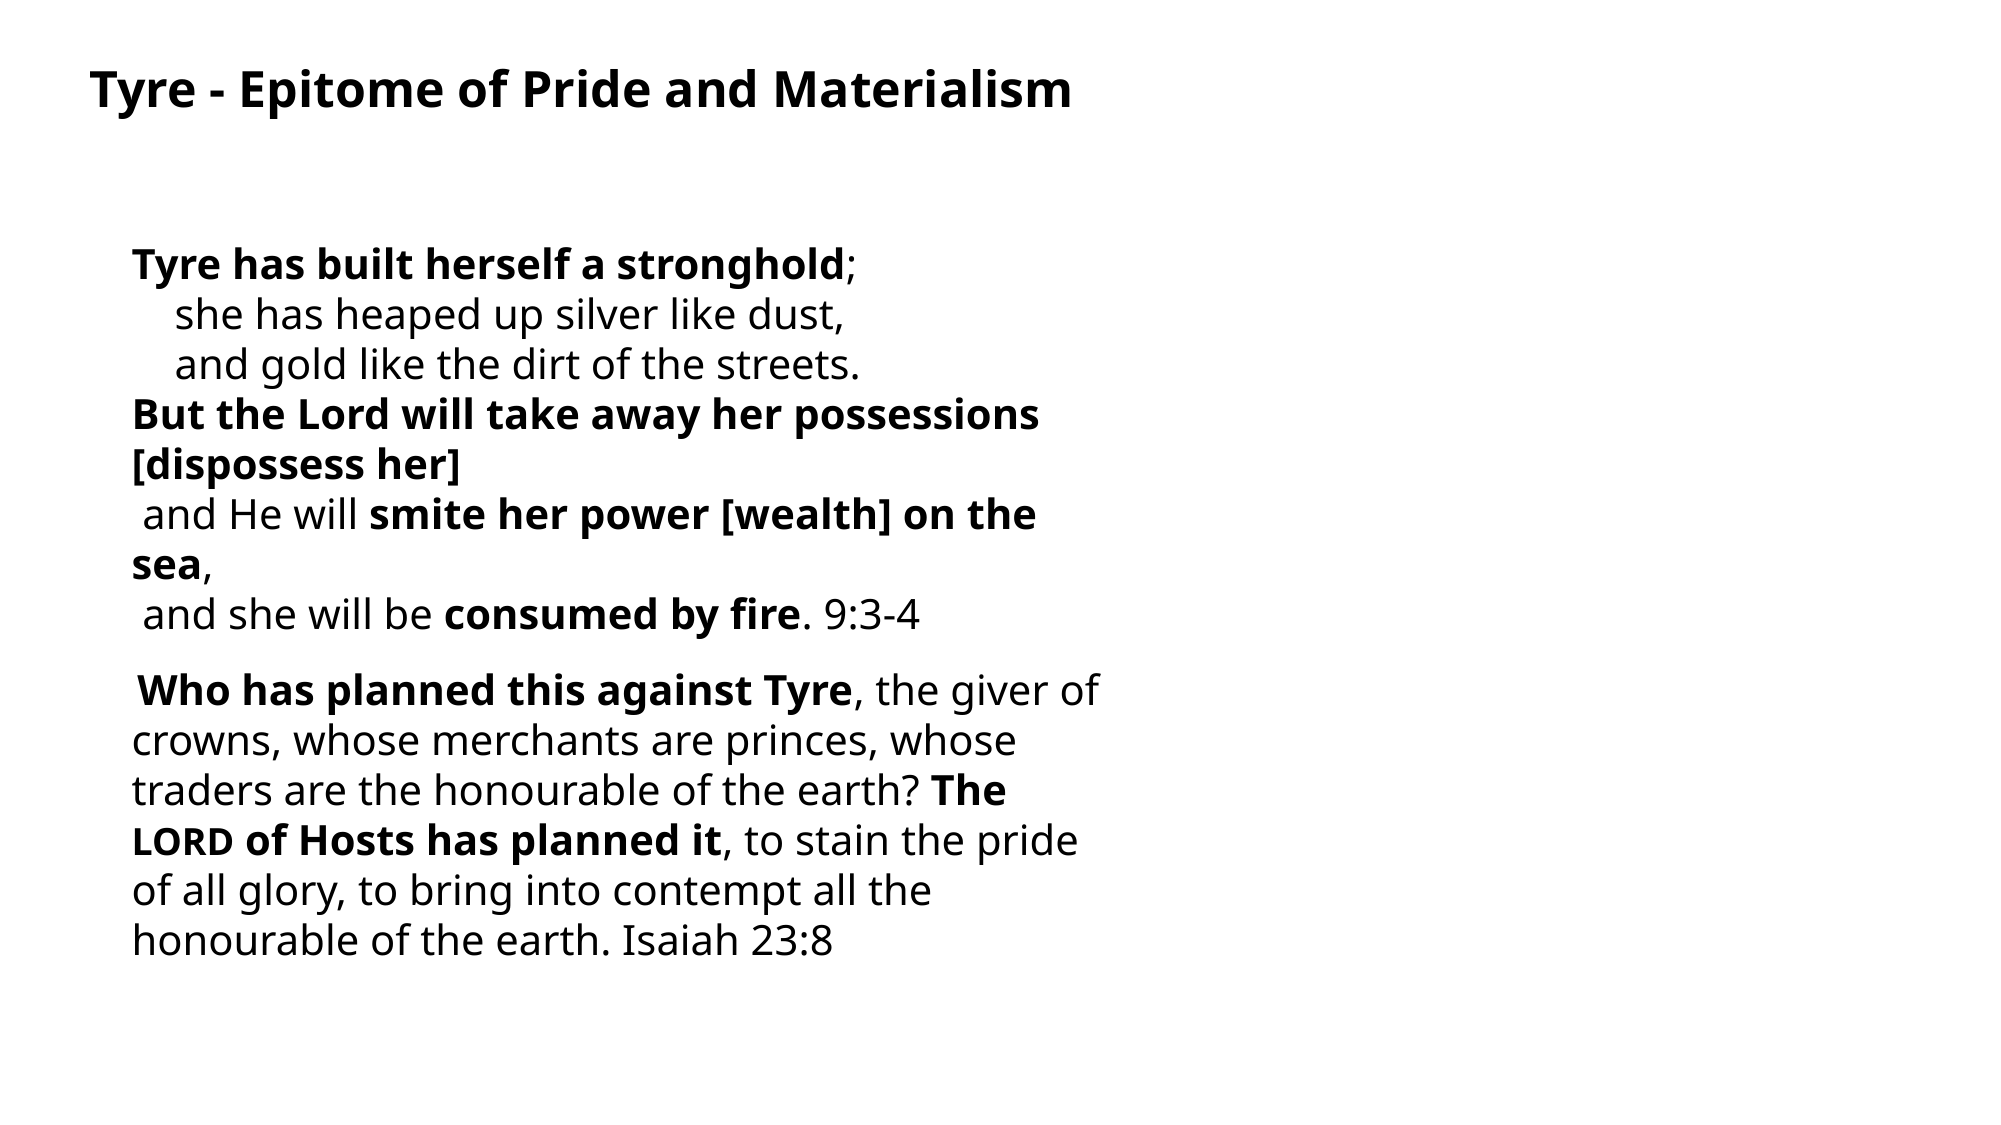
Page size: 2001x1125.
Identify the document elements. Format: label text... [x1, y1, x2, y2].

text_box Tyre - Epitome of Pride and Materialism [74, 49, 1089, 125]
text_box Tyre has built herself a stronghold; she has heaped up silver like dust, and gold like the dirt of the streets. But the Lord will take away her possessions [dispossess her] and He will smite her power [wealth] on the sea, and she will be consumed by fire. 9:3-4 [116, 230, 1117, 646]
text_box Who has planned this against Tyre, the giver of crowns, whose merchants are princes, whose traders are the honourable of the earth? The LORD of Hosts has planned it, to stain the pride of all glory, to bring into contempt all the honourable of the earth. Isaiah 23:8 [116, 656, 1117, 972]
